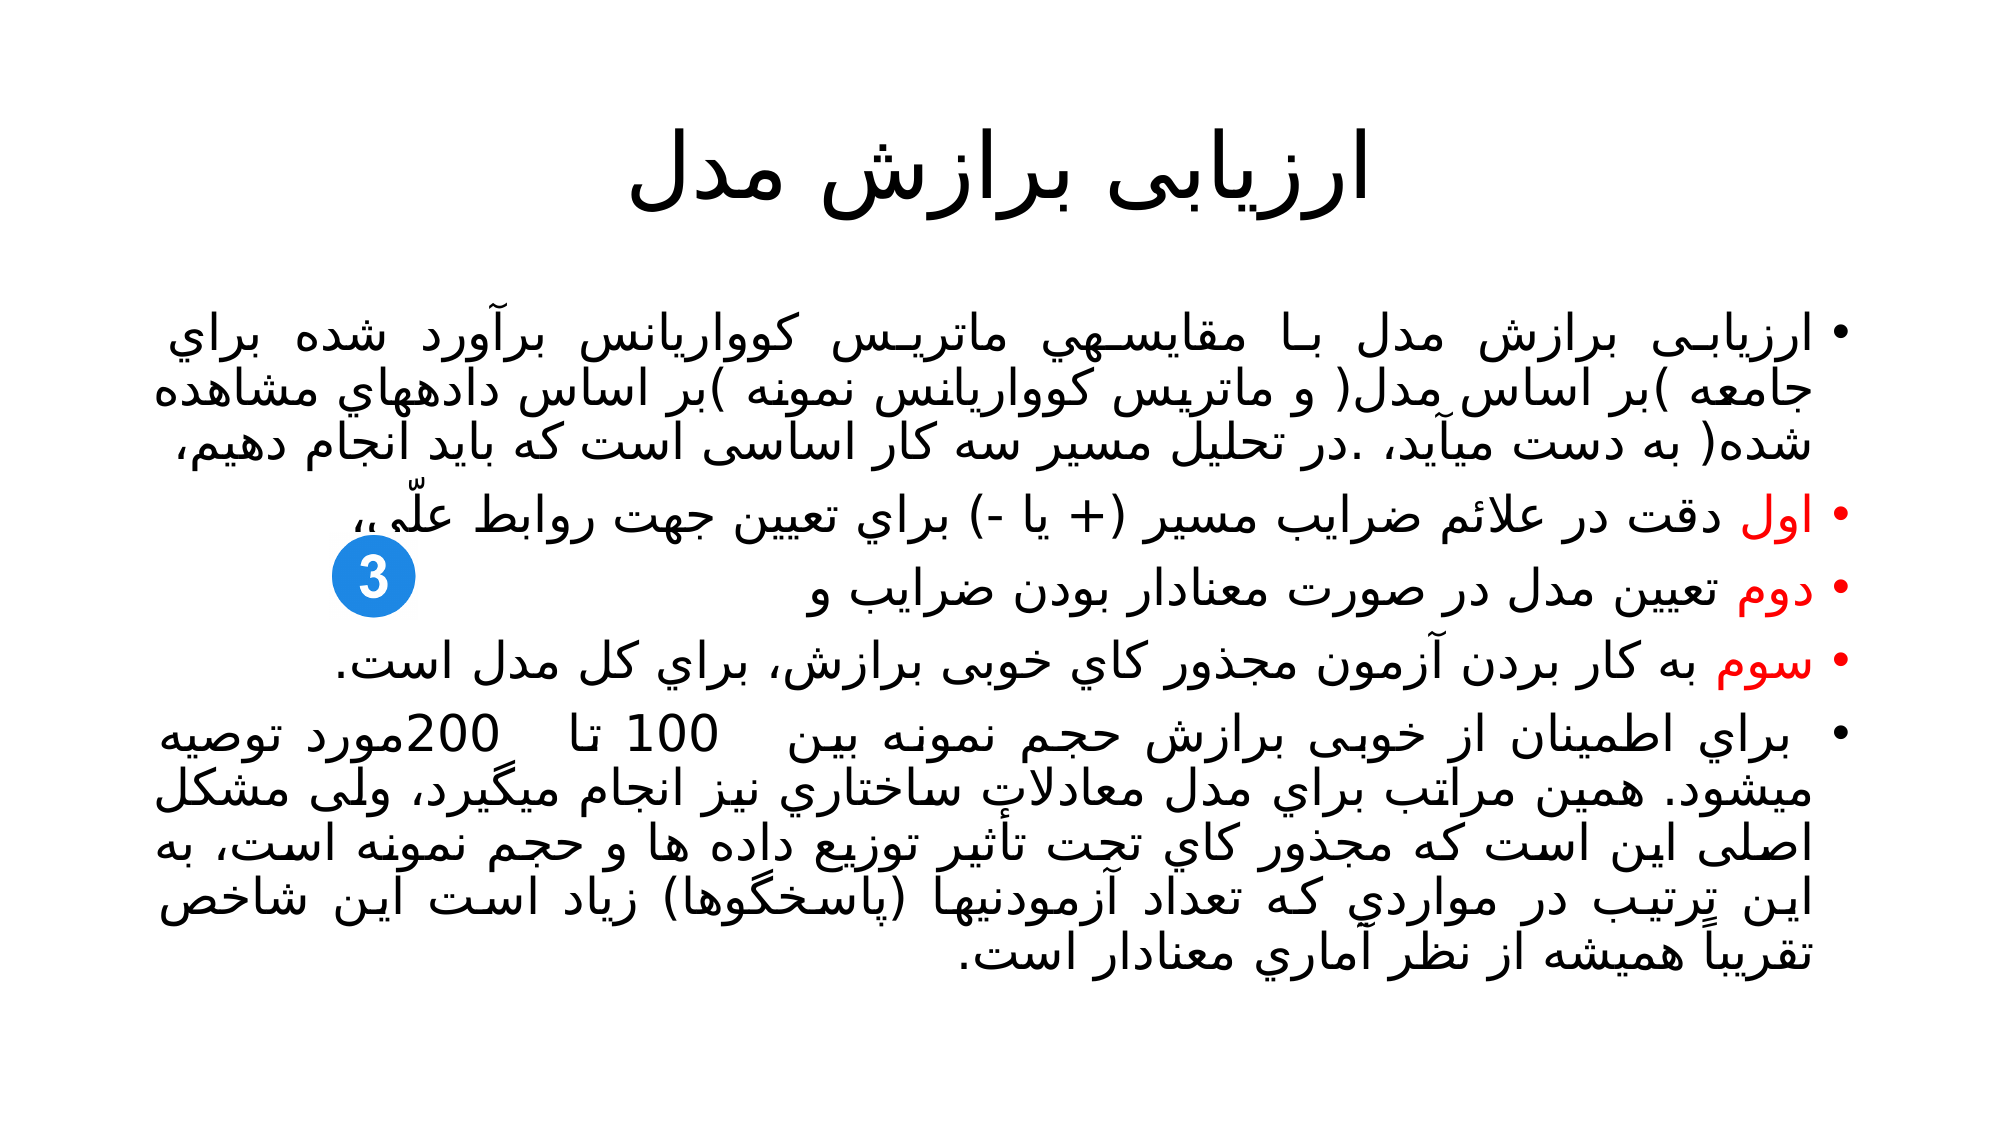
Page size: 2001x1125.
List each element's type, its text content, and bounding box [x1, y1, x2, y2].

list ارزیابی برازش مدل با مقایسهي ماتریس کوواریانس برآورد شده براي جامعه )بر اساس مدل( و ماتریس کوواریانس نمونه )بر اساس دادههاي مشاهده شده( به دست میآید، .در تحلیل مسیر سه کار اساسی است که باید انجام دهیم، اول دقت در علائم ضرایب مسیر (+ یا -) براي تعیین جهت روابط علّی، دوم تعیین مدل در صورت معنادار بودن ضرایب و سوم به کار بردن آزمون مجذور کاي خوبی برازش، براي کل مدل است. براي اطمینان از خوبی برازش حجم نمونه بین 100 تا 200مورد توصیه میشود. همین مراتب براي مدل معادلات ساختاري نیز انجام میگیرد، ولی مشکل اصلی این است که مجذور کاي تحت تأثیر توزیع داده ها و حجم نمونه است، به این ترتیب در مواردي که تعداد آزمودنیها (پاسخگوها) زیاد است این شاخص تقریباً همیشه از نظر آماري معنادار است. [137, 299, 1863, 1014]
picture [329, 532, 418, 620]
title ارزیابی برازش مدل [137, 59, 1863, 278]
